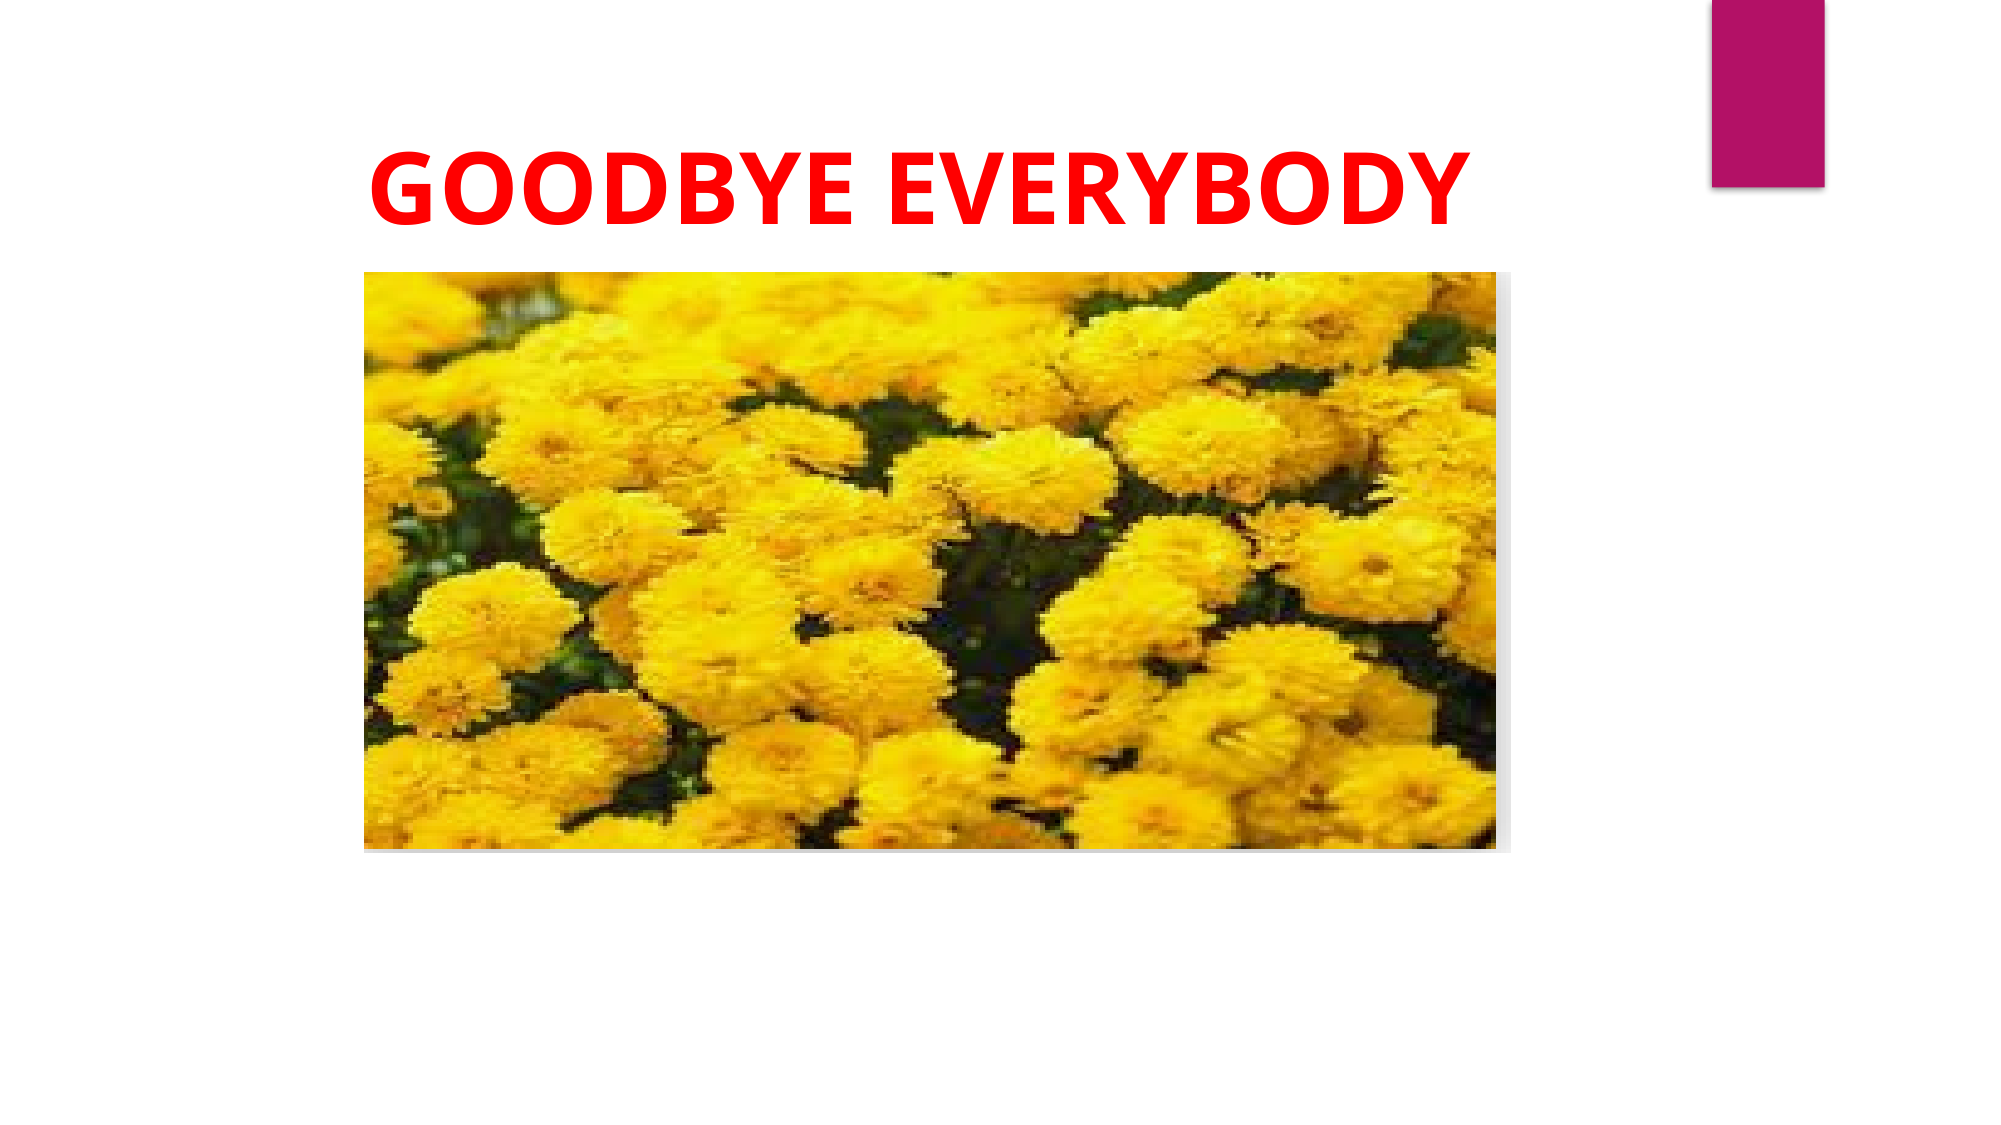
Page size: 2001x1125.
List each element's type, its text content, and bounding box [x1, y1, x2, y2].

text_box GOODBYE EVERYBODY [352, 117, 1523, 253]
picture [364, 271, 1511, 853]
